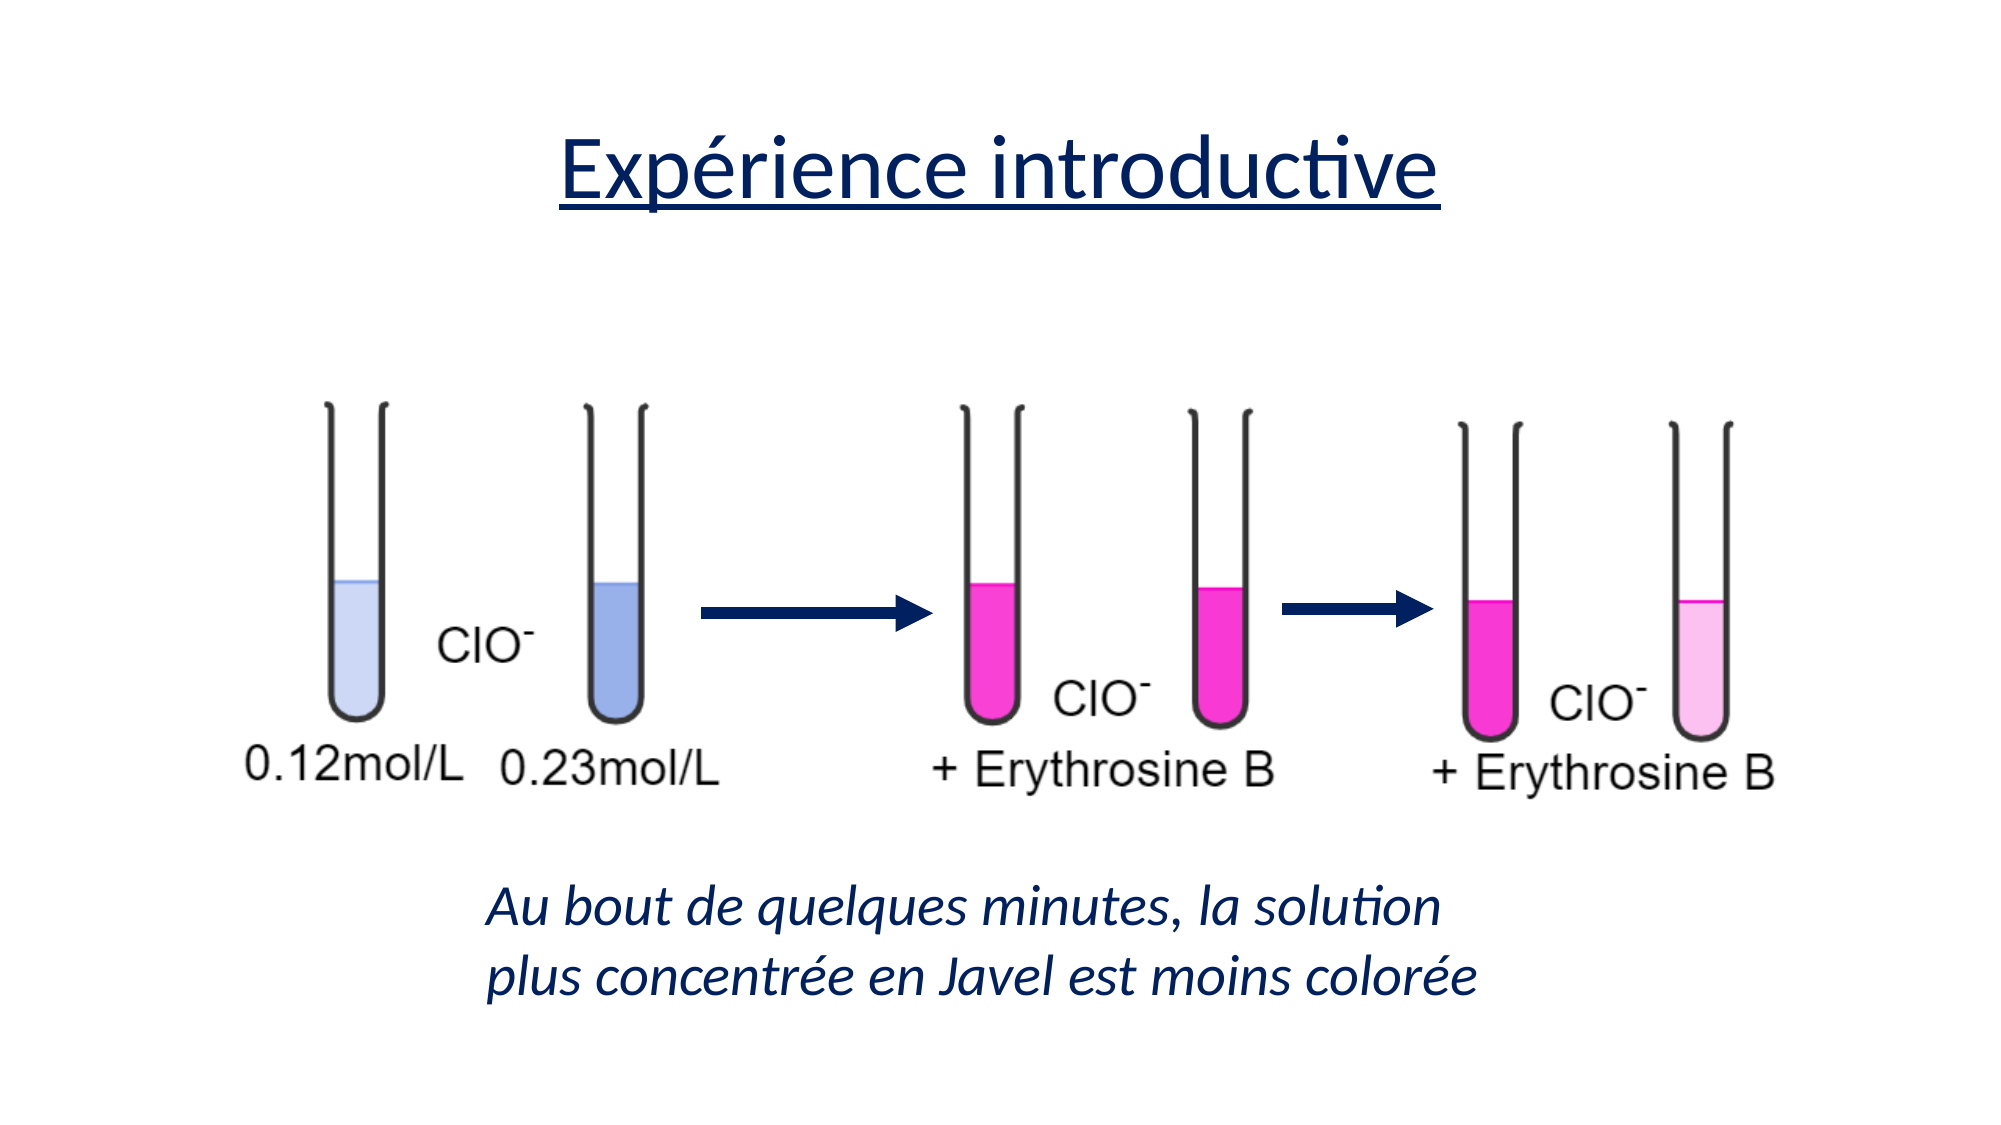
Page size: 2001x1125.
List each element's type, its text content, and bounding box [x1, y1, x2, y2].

text_box Au bout de quelques minutes, la solution plus concentrée en Javel est moins colorée [471, 859, 1529, 1015]
picture [215, 389, 1785, 829]
title Expérience introductive [137, 59, 1863, 278]
